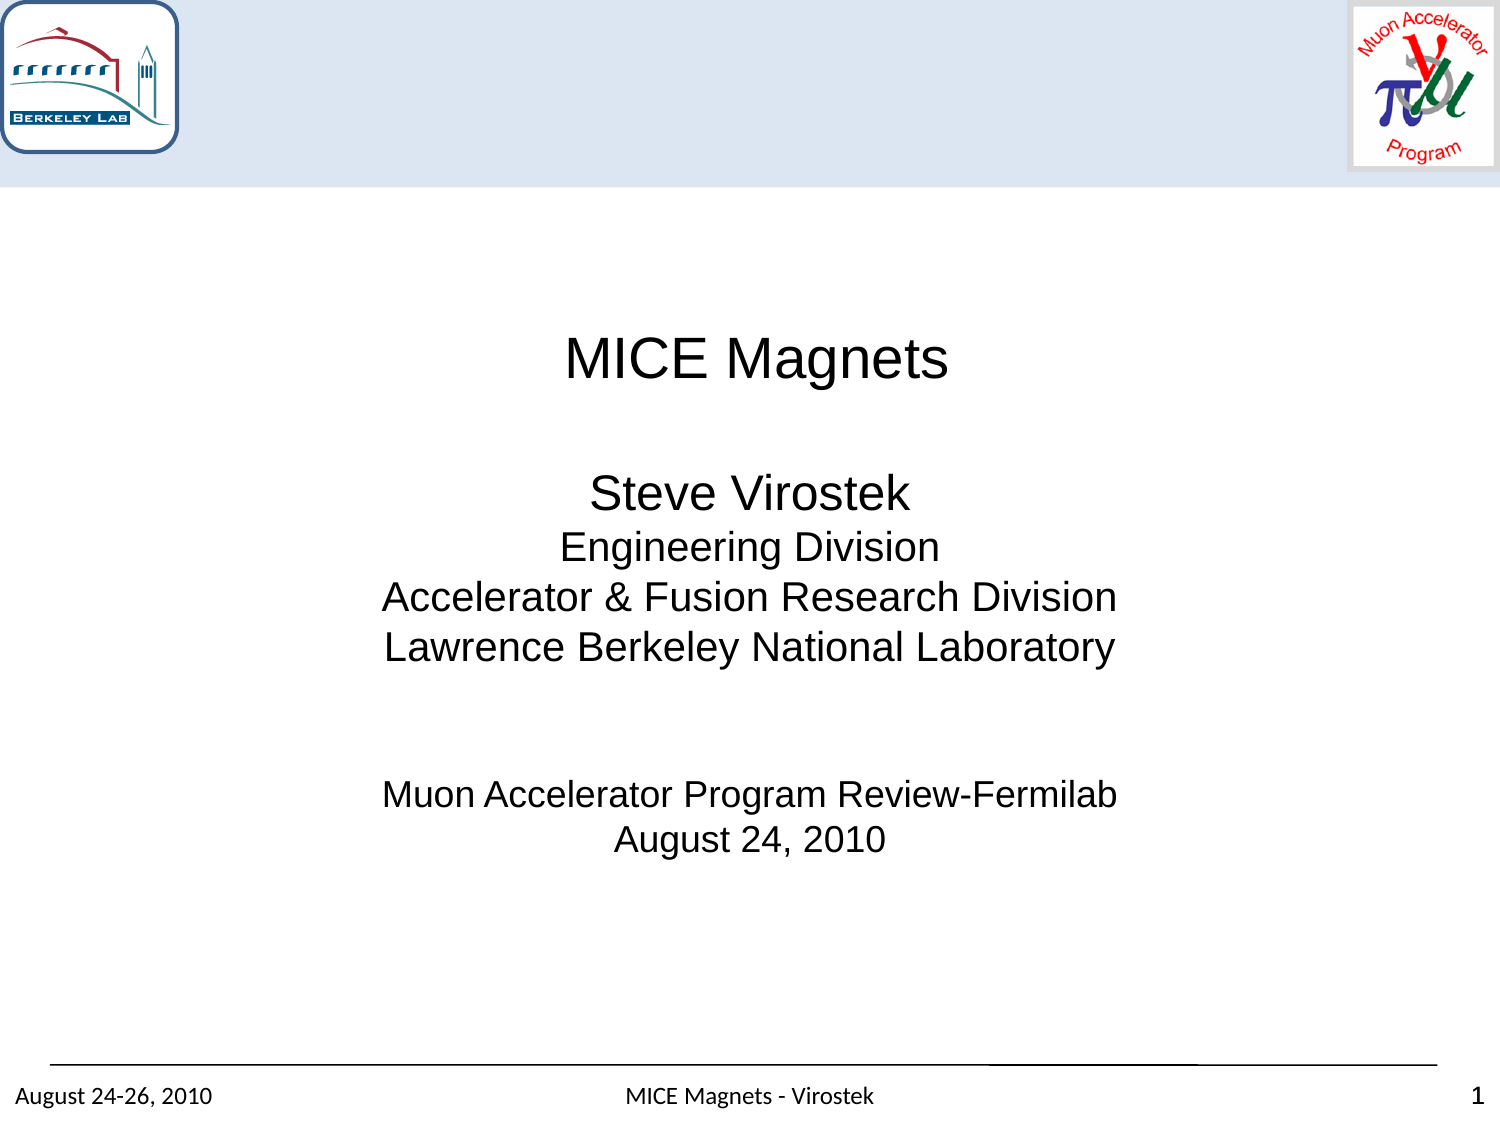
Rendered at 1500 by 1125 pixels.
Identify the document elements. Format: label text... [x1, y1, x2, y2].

picture [1353, 6, 1494, 166]
footer MICE Magnets - Virostek [474, 1065, 1025, 1125]
subtitle MICE Magnets Steve Virostek Engineering Division Accelerator & Fusion Research Division Lawrence Berkeley National Laboratory Muon Accelerator Program Review-Fermilab August 24, 2010 [166, 312, 1334, 944]
title [249, 12, 1288, 201]
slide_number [0, 1065, 350, 1125]
text_box 1 [1149, 1065, 1500, 1125]
picture [10, 27, 171, 125]
